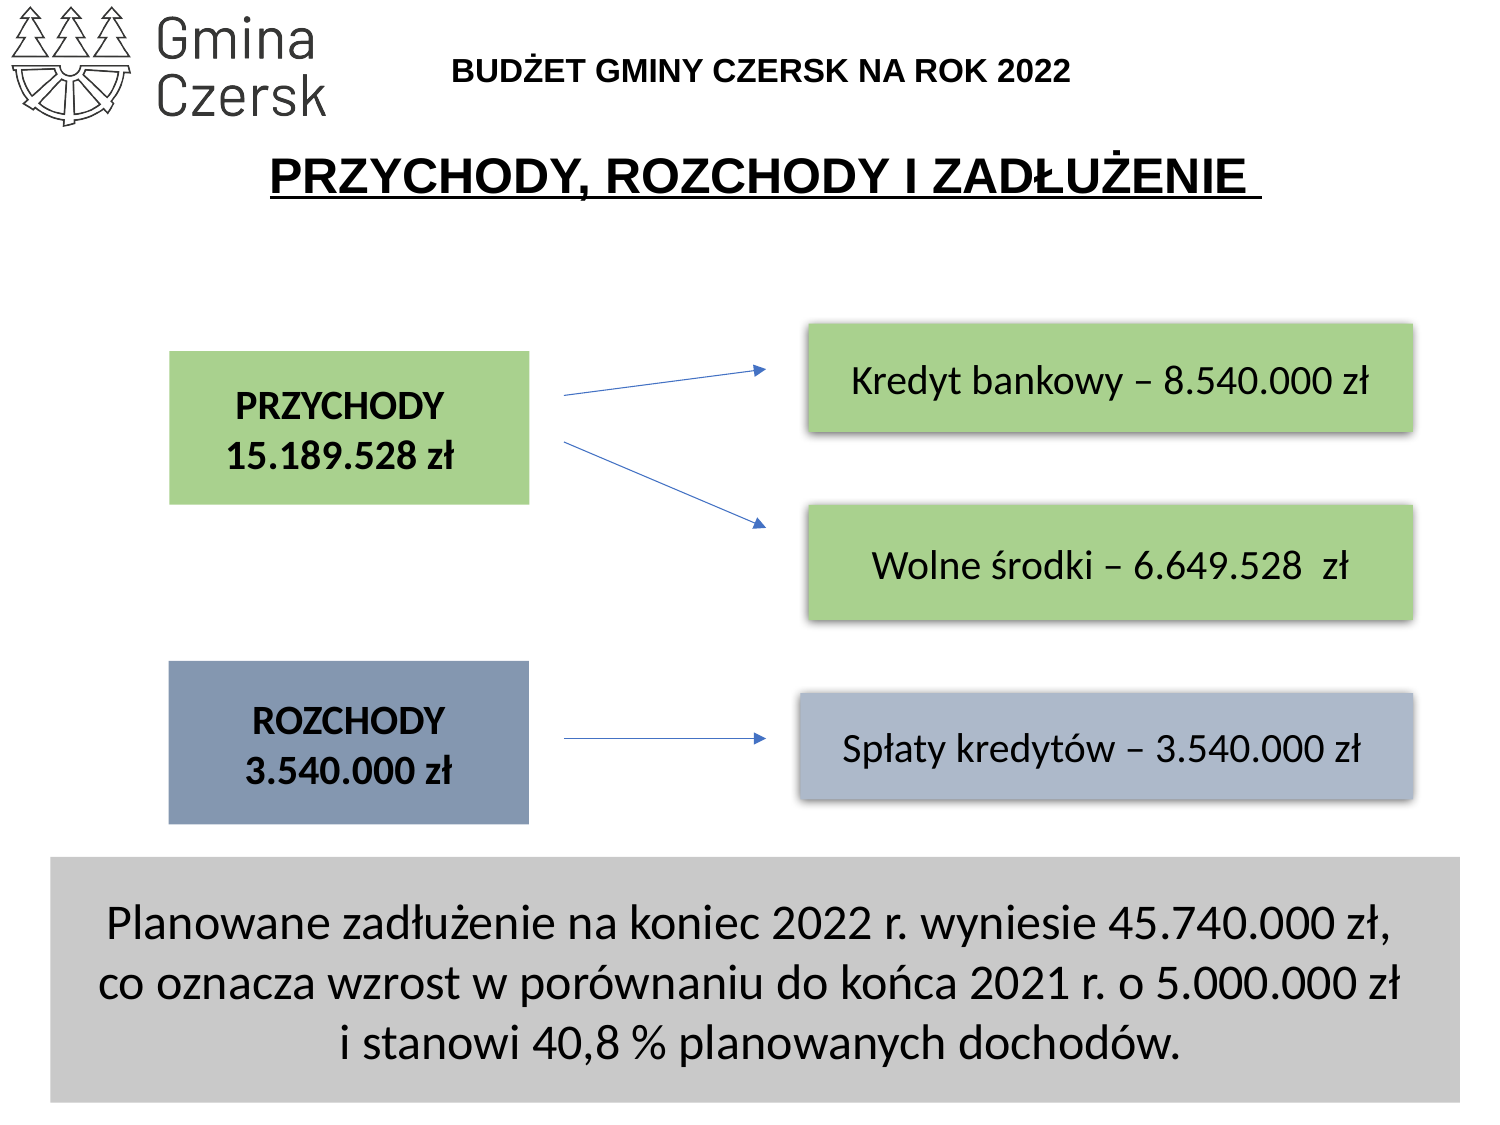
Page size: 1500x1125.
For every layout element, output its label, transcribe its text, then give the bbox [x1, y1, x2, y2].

text_box Planowane zadłużenie na koniec 2022 r. wyniesie 45.740.000 zł, co oznacza wzrost w porównaniu do końca 2021 r. o 5.000.000 zł i stanowi 40,8 % planowanych dochodów. [50, 856, 1460, 1103]
text_box Wolne środki – 6.649.528 zł [808, 504, 1413, 621]
picture [11, 6, 326, 127]
text_box ROZCHODY 3.540.000 zł [168, 660, 529, 825]
title BUDŻET GMINY CZERSK NA ROK 2022 [119, 0, 1414, 174]
text_box Spłaty kredytów – 3.540.000 zł [800, 693, 1414, 800]
text_box PRZYCHODY 15.189.528 zł [169, 351, 530, 505]
text_box Kredyt bankowy – 8.540.000 zł [808, 323, 1413, 432]
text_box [563, 369, 767, 396]
text_box PRZYCHODY, ROZCHODY I ZADŁUŻENIE [208, 174, 1325, 211]
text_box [563, 441, 767, 528]
